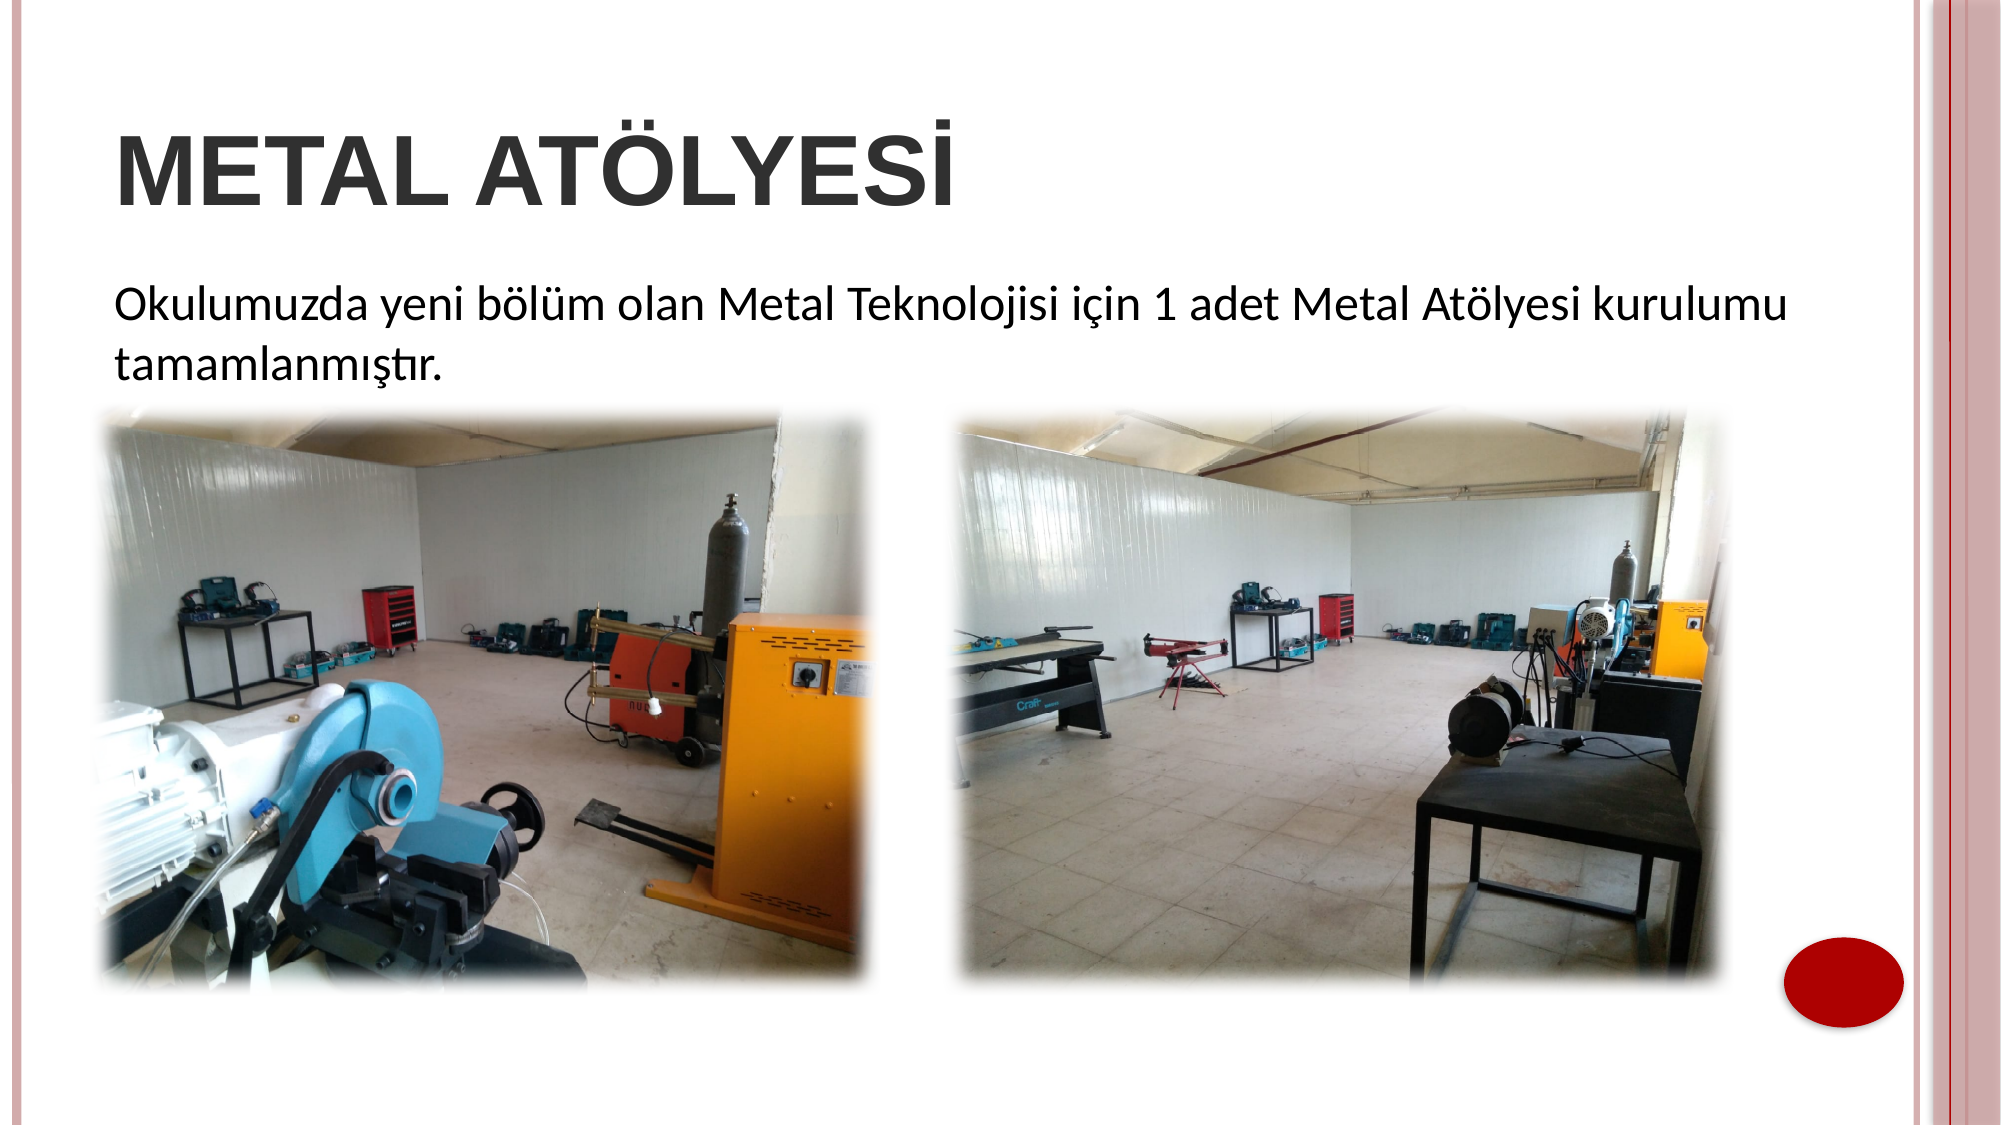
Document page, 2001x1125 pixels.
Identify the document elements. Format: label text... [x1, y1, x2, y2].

picture [942, 402, 1734, 996]
title METAL ATÖLYESİ [99, 45, 1734, 233]
list Okulumuzda yeni bölüm olan Metal Teknolojisi için 1 adet Metal Atölyesi kurulumu tamamlanmıştır. [99, 262, 1888, 1062]
picture [89, 402, 881, 996]
